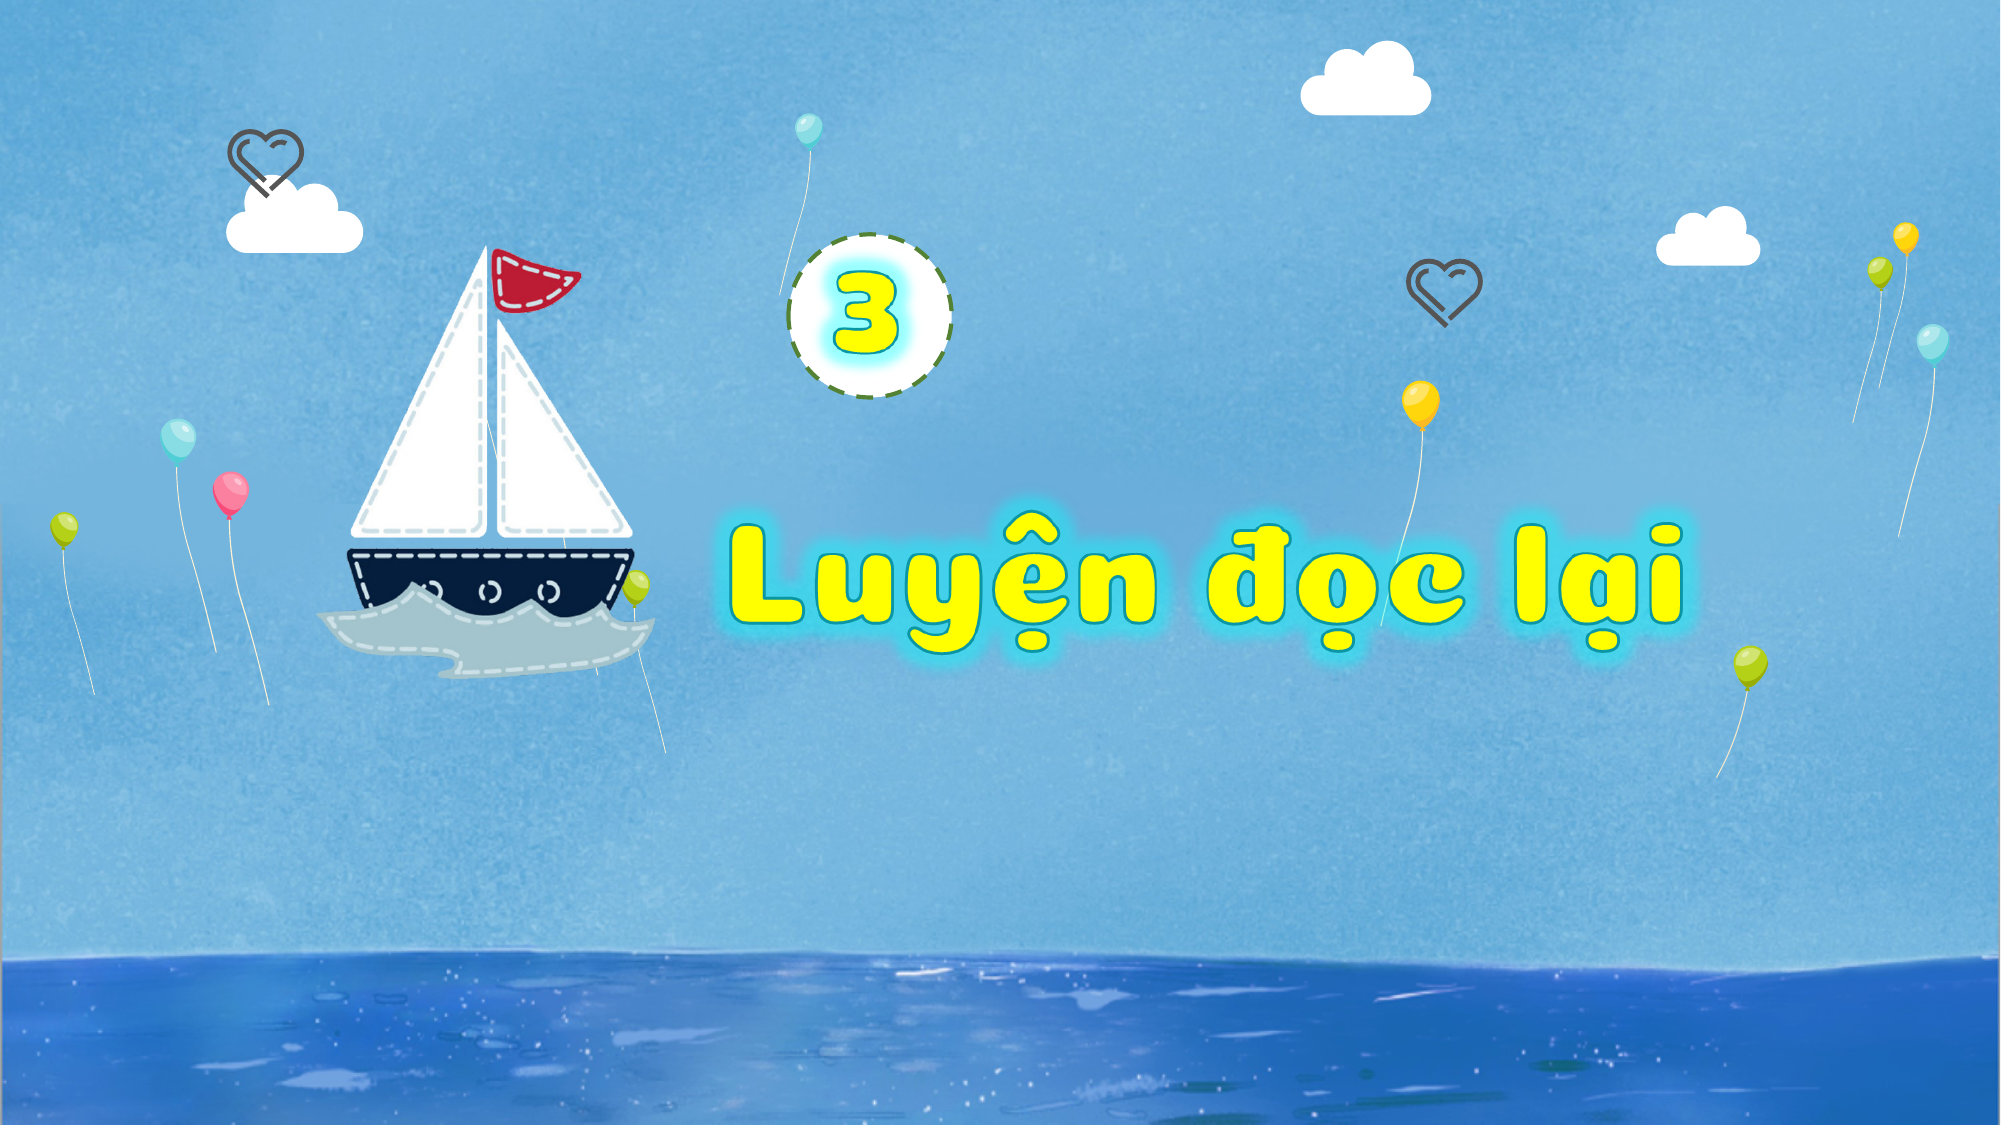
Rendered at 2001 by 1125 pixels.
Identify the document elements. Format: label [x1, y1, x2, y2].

text_box [788, 234, 952, 398]
text_box [1300, 40, 1432, 112]
picture [0, 0, 2001, 1125]
text_box [227, 129, 305, 199]
text_box [1406, 258, 1483, 329]
text_box [49, 112, 1950, 779]
